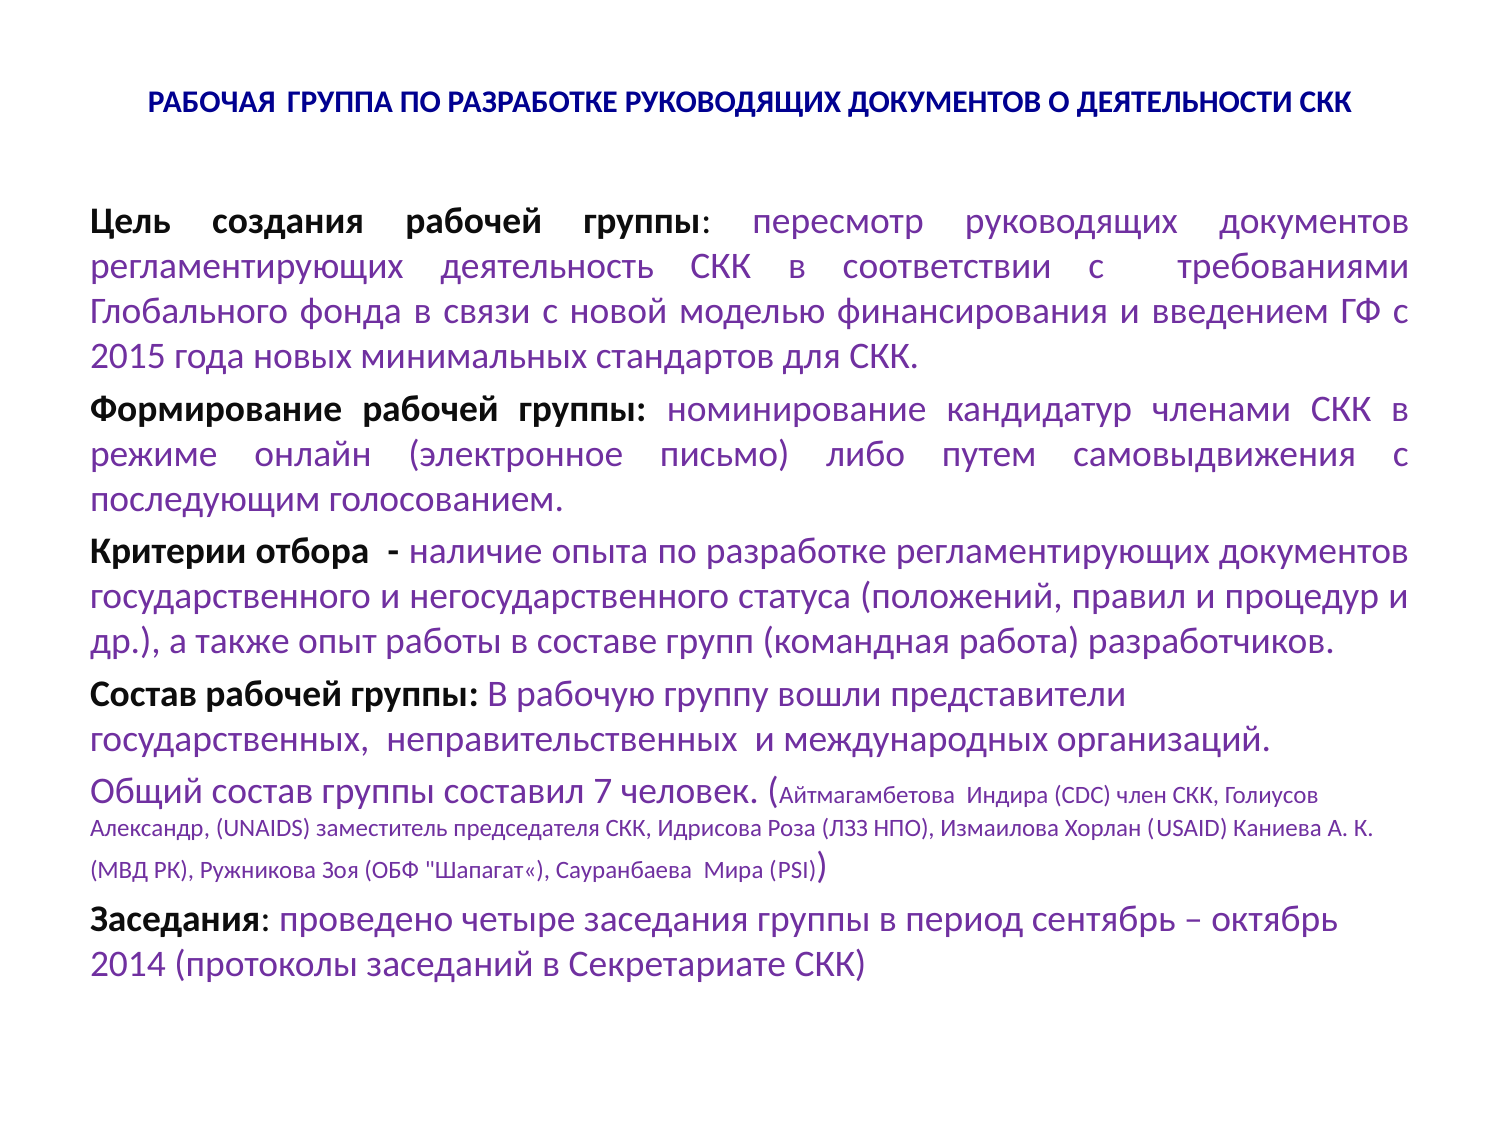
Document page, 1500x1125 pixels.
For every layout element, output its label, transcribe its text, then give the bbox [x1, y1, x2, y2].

list Цель создания рабочей группы: пересмотр руководящих документов регламентирующих деятельность СКК в соответствии с требованиями Глобального фонда в связи с новой моделью финансирования и введением ГФ с 2015 года новых минимальных стандартов для СКК. Формирование рабочей группы: номинирование кандидатур членами СКК в режиме онлайн (электронное письмо) либо путем самовыдвижения с последующим голосованием. Критерии отбора - наличие опыта по разработке регламентирующих документов государственного и негосударственного статуса (положений, правил и процедур и др.), а также опыт работы в составе групп (командная работа) разработчиков. Состав рабочей группы: В рабочую группу вошли представители государственных, неправительственных и международных организаций. Общий состав группы составил 7 человек. (Айтмагамбетова Индира (CDC) член СКК, Голиусов Александр, (UNAIDS) заместитель председателя СКК, Идрисова Роза (ЛЗЗ НПО), Измаилова Хорлан (USAID) Каниева А. К. (МВД РК), Ружникова Зоя (ОБФ "Шапагат«), Сауранбаева Мира (PSI)) Заседания: проведено четыре заседания группы в период сентябрь – октябрь 2014 (протоколы заседаний в Секретариате СКК) [75, 189, 1425, 1102]
title РАБОЧАЯ ГРУППА ПО РАЗРАБОТКЕ РУКОВОДЯЩИХ ДОКУМЕНТОВ О ДЕЯТЕЛЬНОСТИ СКК [75, 45, 1425, 141]
